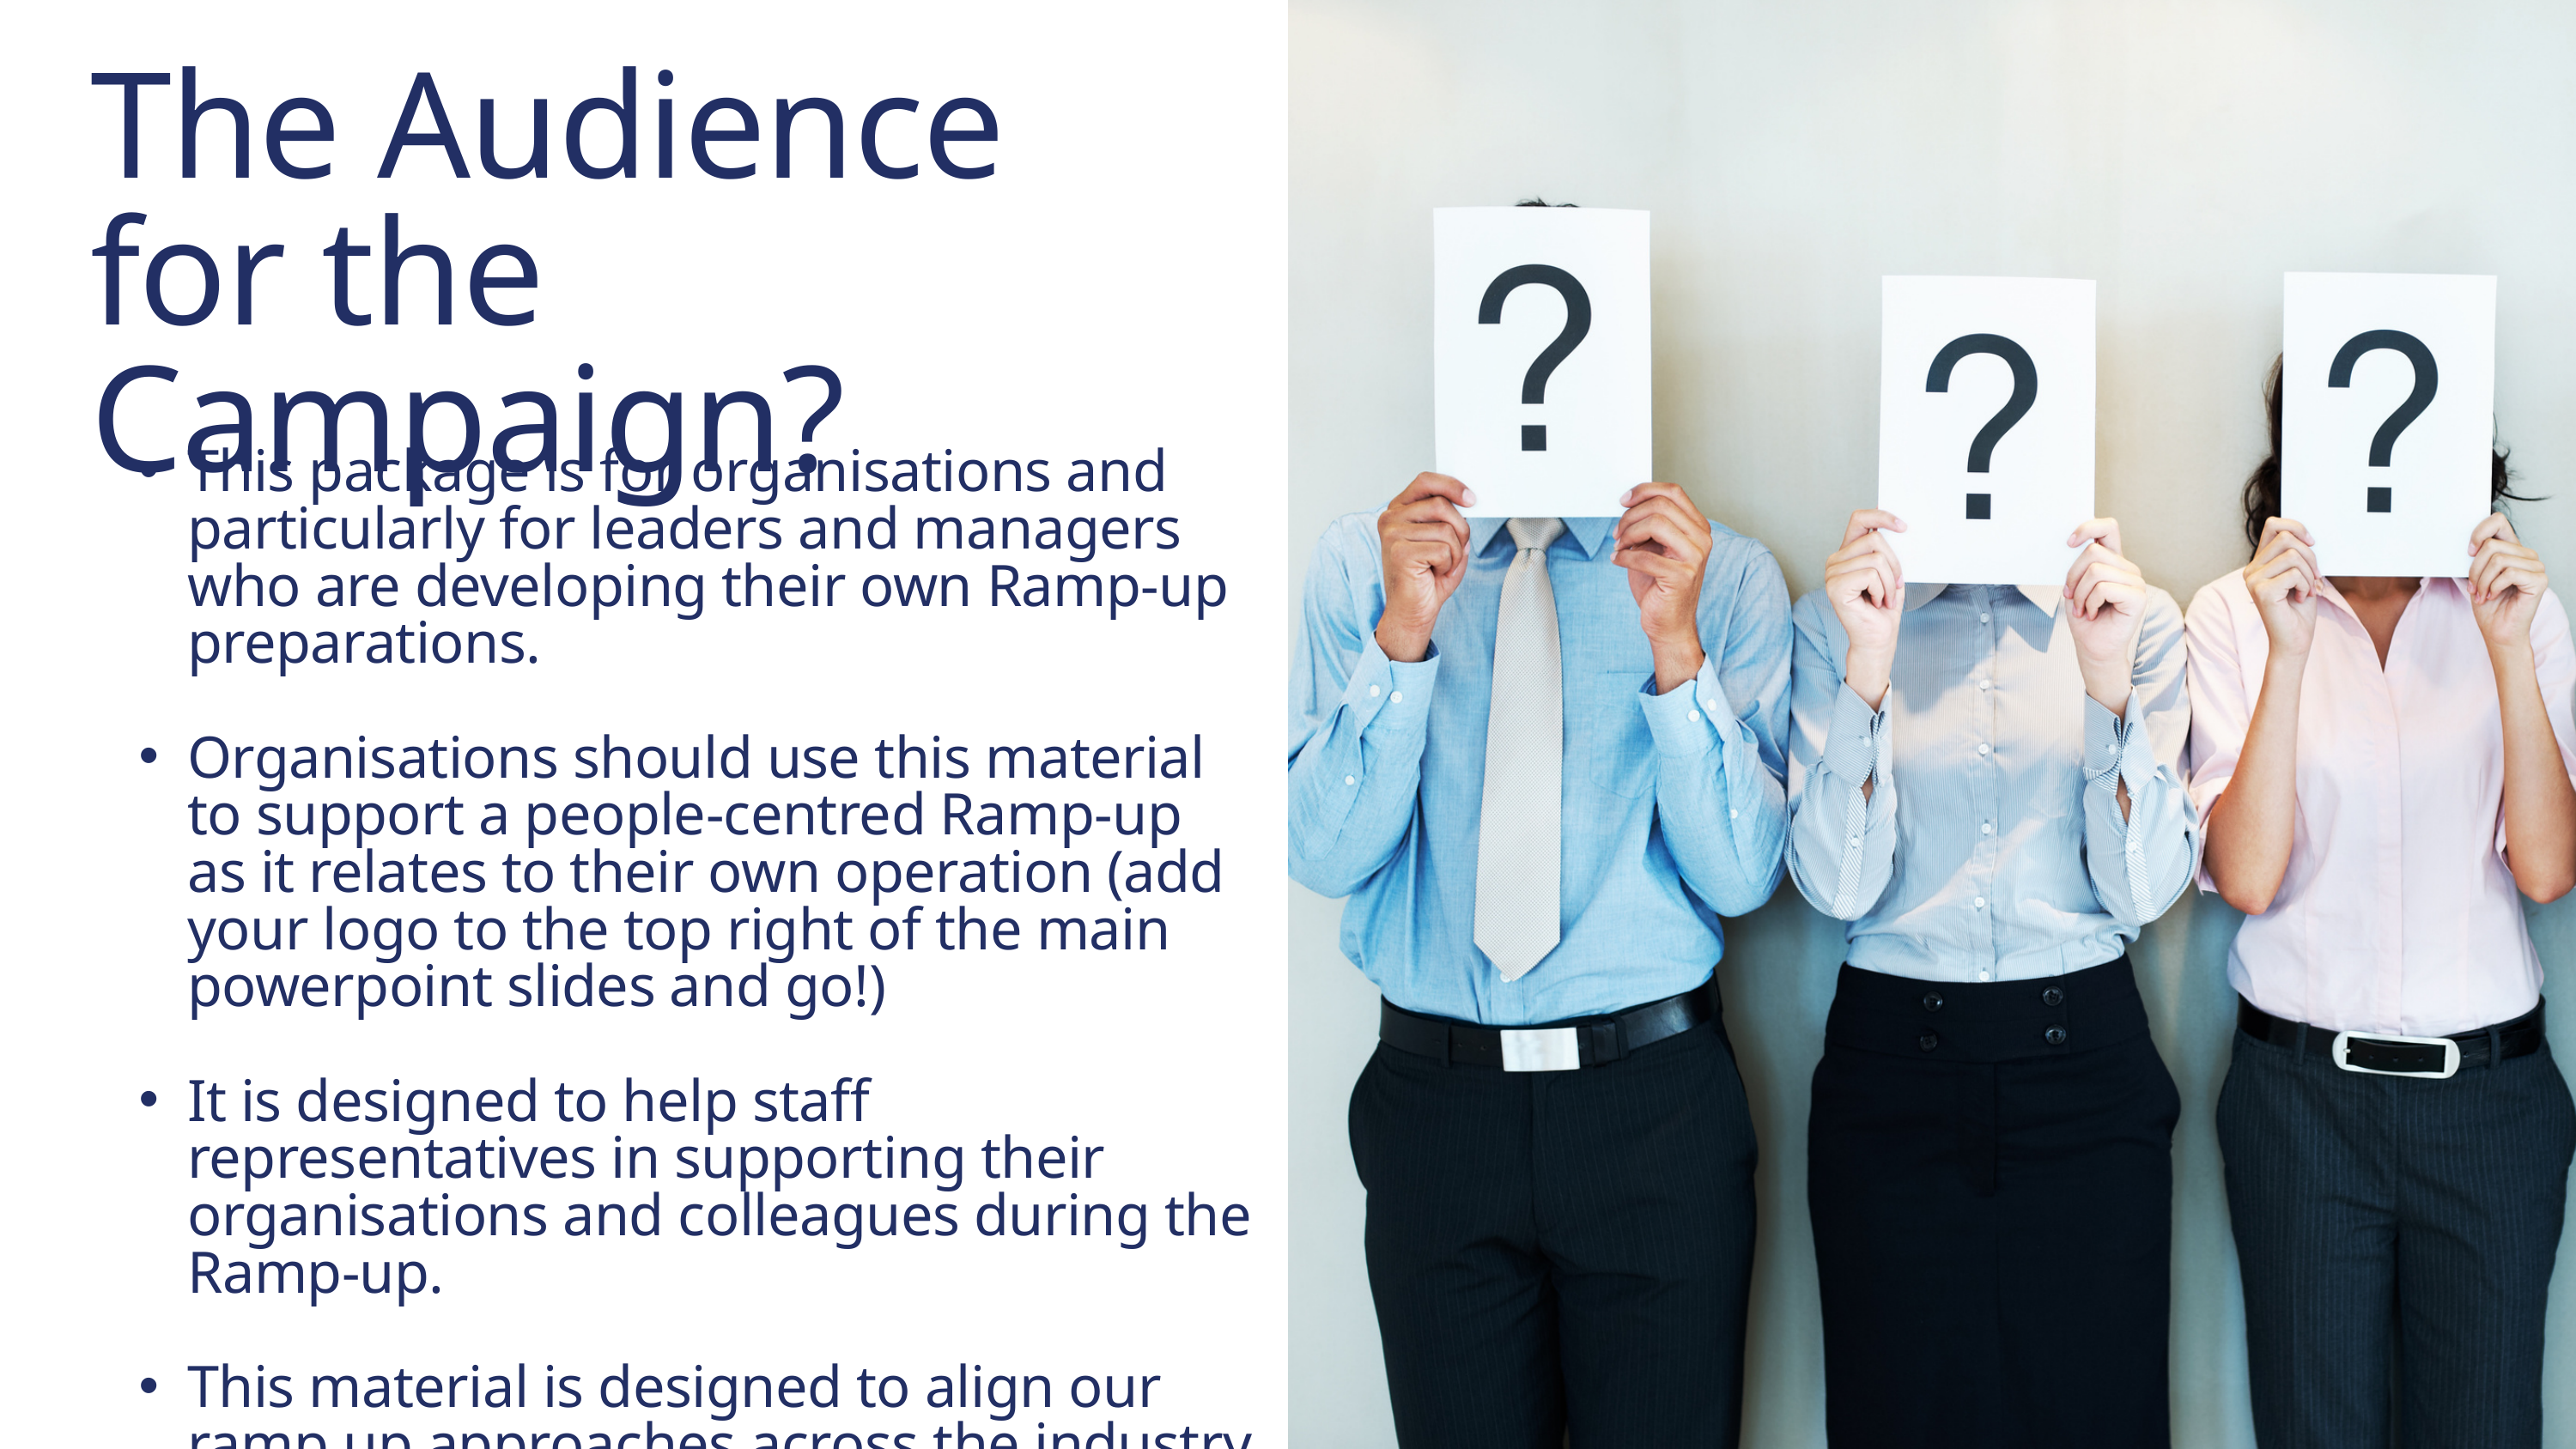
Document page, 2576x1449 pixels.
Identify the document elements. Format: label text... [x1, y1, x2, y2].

picture [1287, 0, 2576, 1449]
text_box This package is for organisations and particularly for leaders and managers who are developing their own Ramp-up preparations. Organisations should use this material to support a people-centred Ramp-up as it relates to their own operation (add your logo to the top right of the main powerpoint slides and go!) It is designed to help staff representatives in supporting their organisations and colleagues during the Ramp-up. This material is designed to align our ramp up approaches across the industry and to save you time when developing your own messages. [90, 446, 1255, 1449]
text_box The Audience for the Campaign? [90, 61, 1192, 446]
